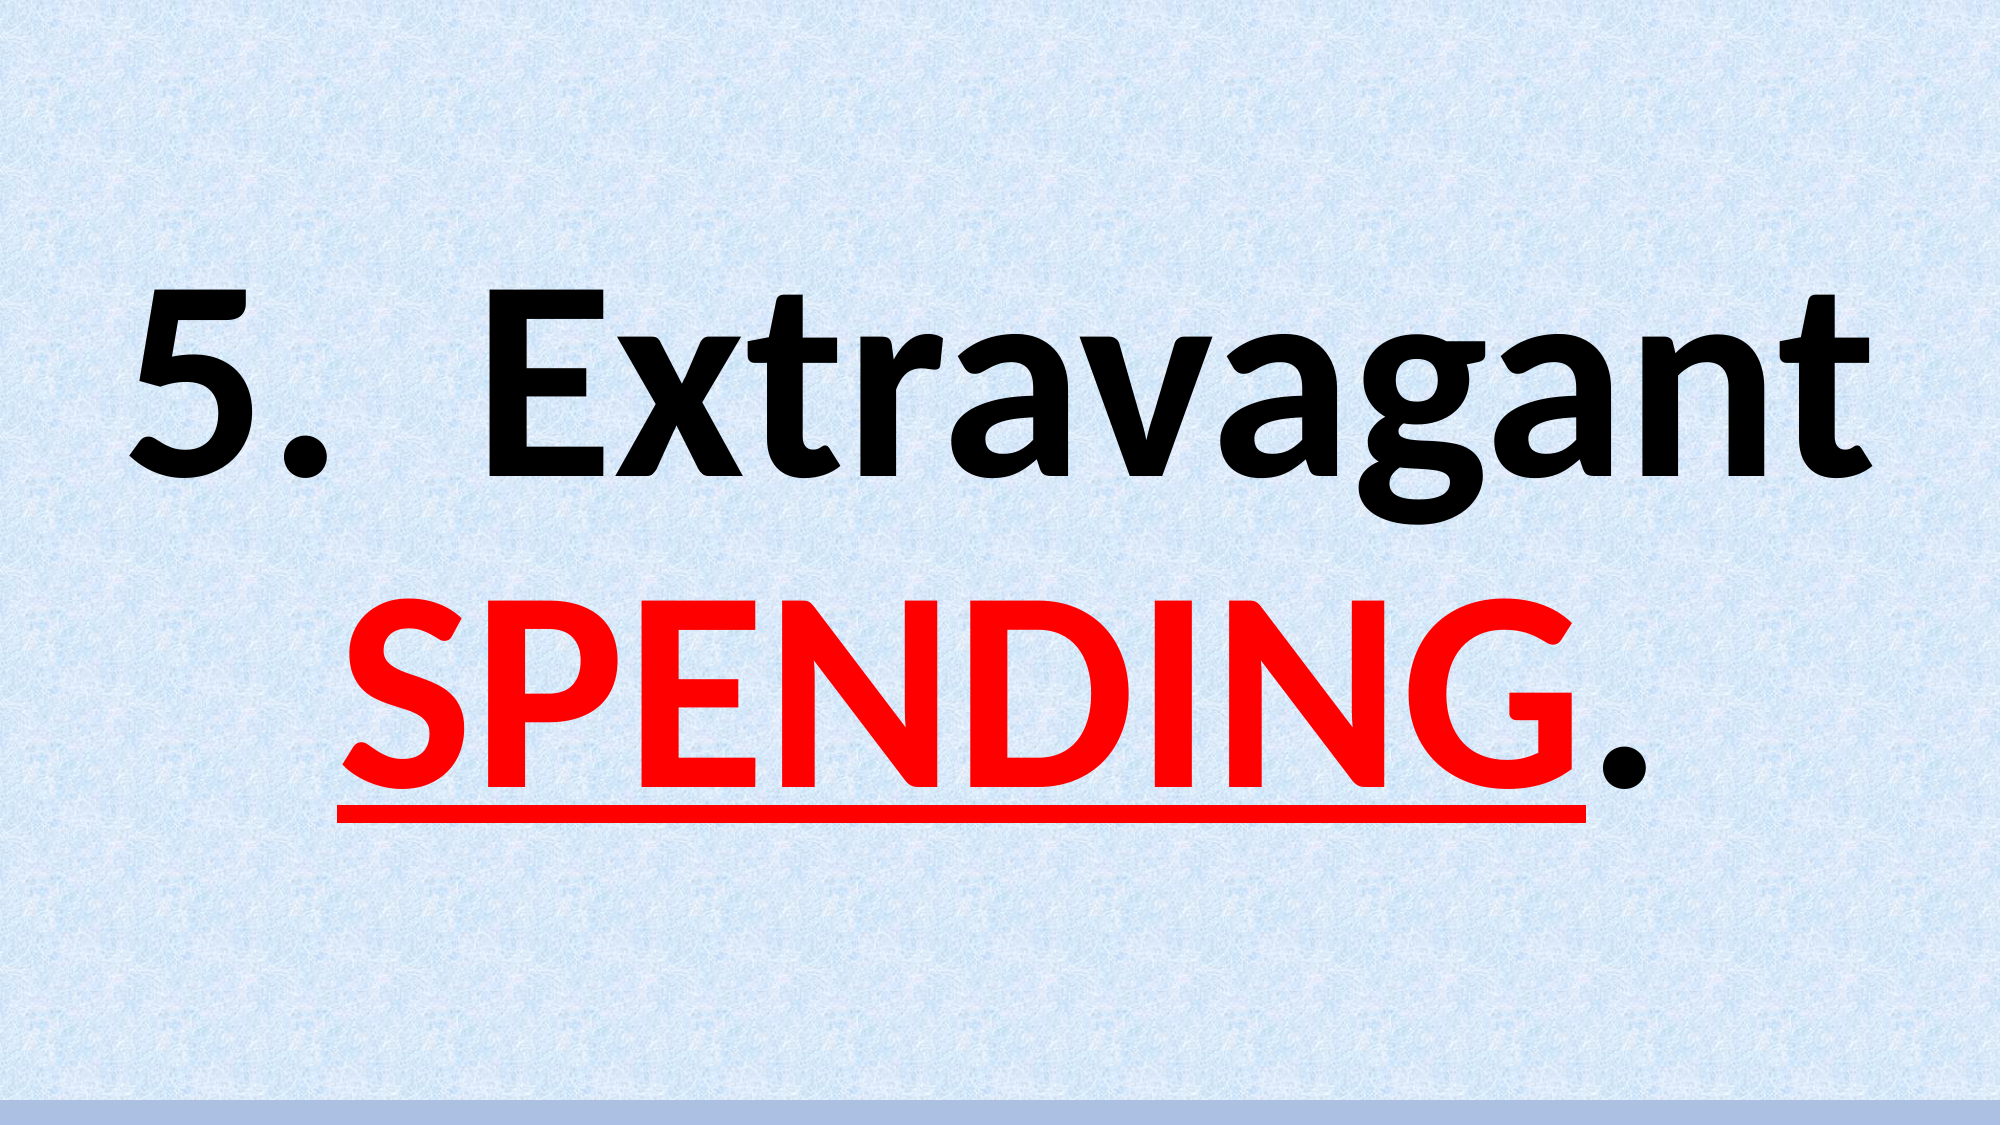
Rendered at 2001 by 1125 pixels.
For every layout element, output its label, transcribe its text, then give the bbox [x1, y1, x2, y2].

list 5. Extravagant SPENDING. [0, 0, 2000, 1100]
